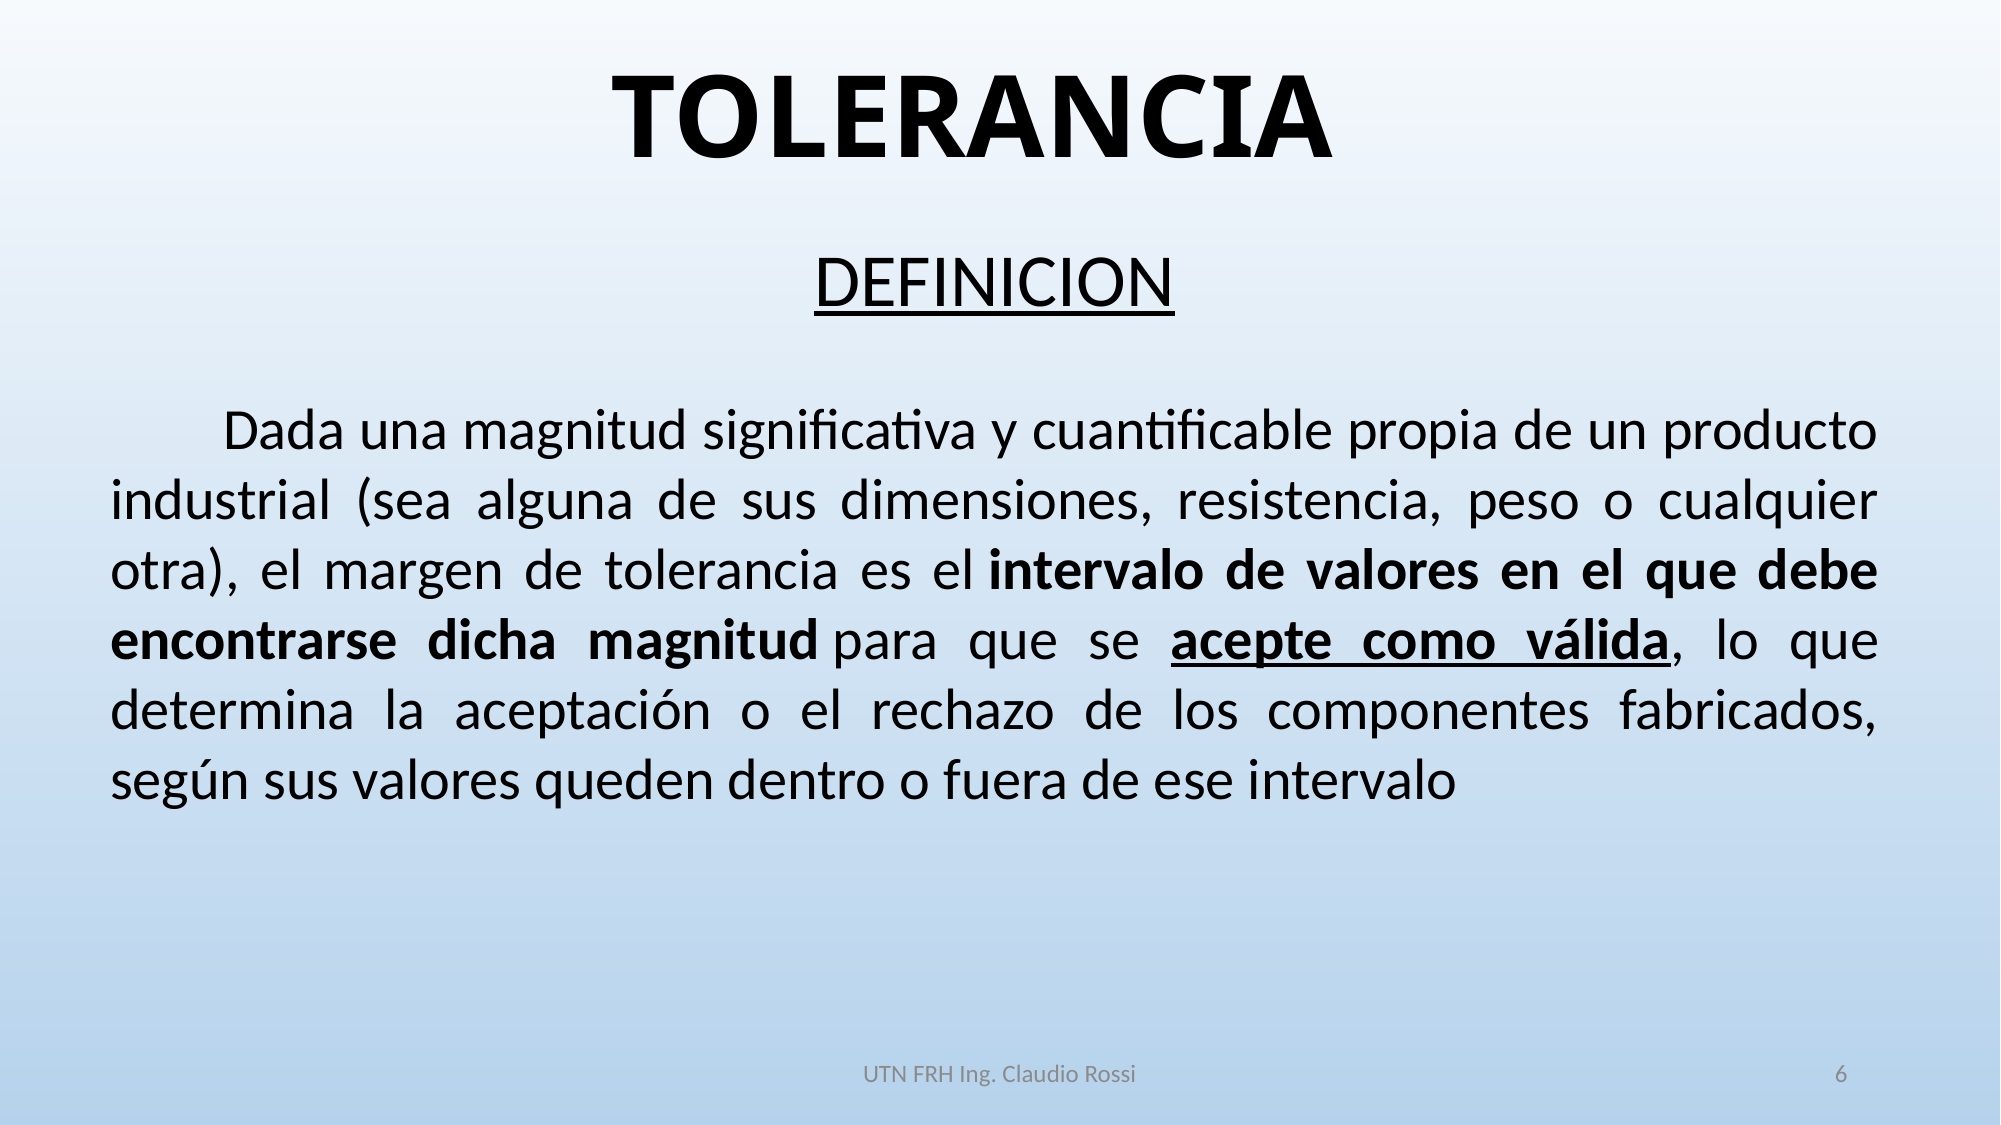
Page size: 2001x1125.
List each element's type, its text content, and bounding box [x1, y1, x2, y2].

title TOLERANCIA [252, 50, 1691, 190]
text_box DEFINICION Dada una magnitud significativa y cuantificable propia de un producto industrial (sea alguna de sus dimensiones, resistencia, peso o cualquier otra), el margen de tolerancia es el intervalo de valores en el que debe encontrarse dicha magnitud para que se acepte como válida, lo que determina la aceptación o el rechazo de los componentes fabricados, según sus valores queden dentro o fuera de ese intervalo [95, 223, 1895, 819]
footer UTN FRH Ing. Claudio Rossi [662, 1042, 1338, 1103]
slide_number 6 [1412, 1042, 1863, 1103]
